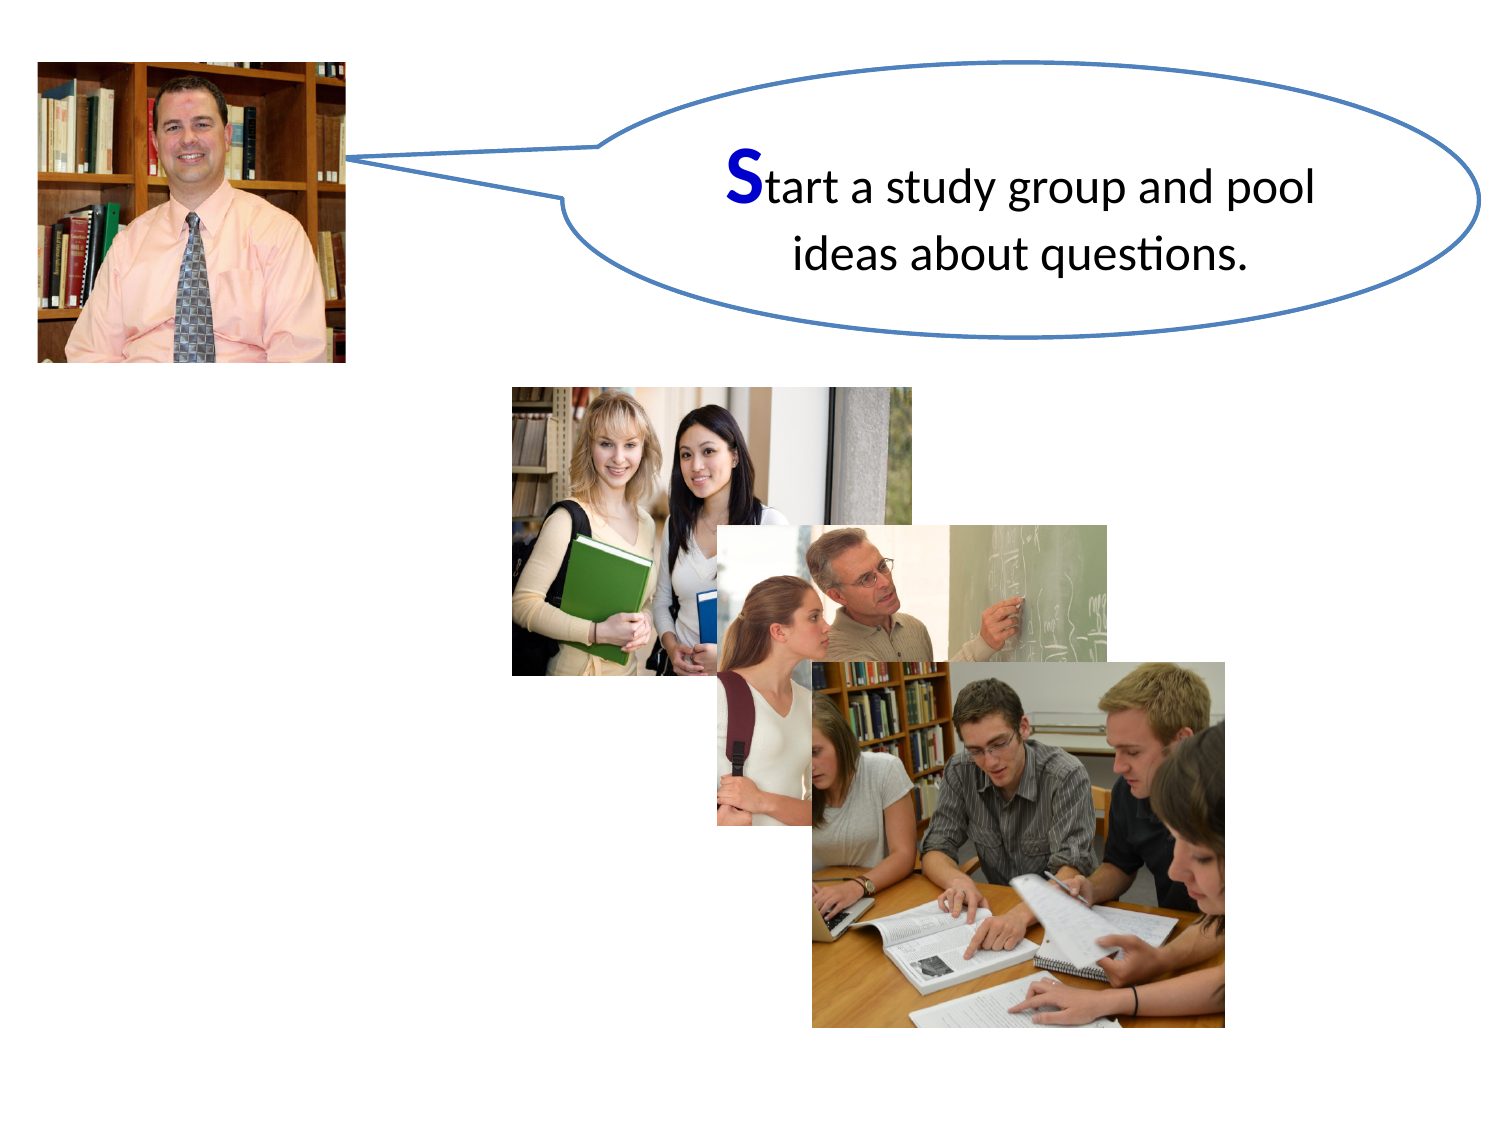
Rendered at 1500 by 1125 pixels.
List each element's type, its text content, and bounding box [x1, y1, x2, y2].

picture [37, 62, 346, 363]
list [717, 524, 1107, 826]
picture [512, 387, 913, 676]
picture [811, 662, 1226, 1028]
text_box Start a study group and pool ideas about questions. [349, 60, 1482, 340]
